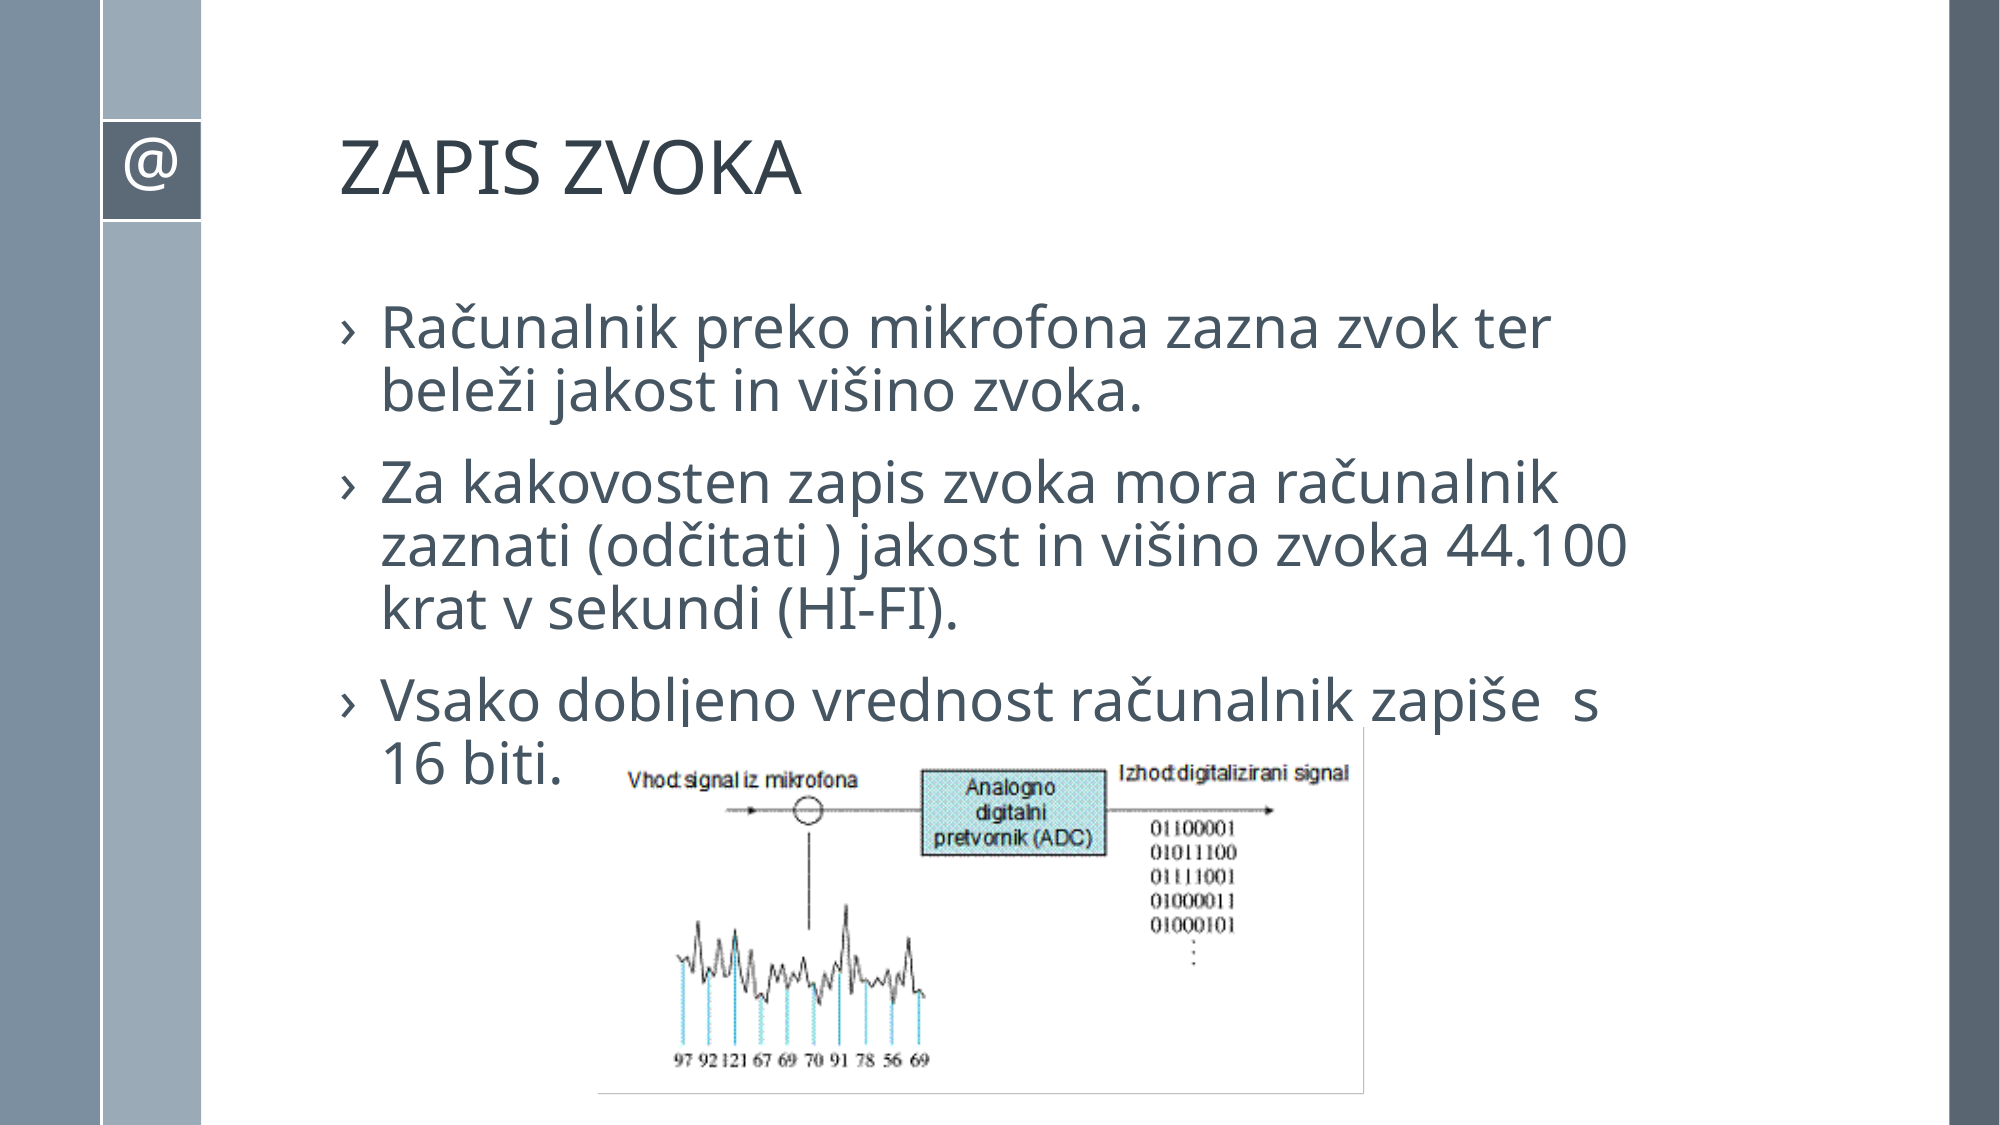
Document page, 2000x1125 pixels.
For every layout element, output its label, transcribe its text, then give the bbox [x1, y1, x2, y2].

list Računalnik preko mikrofona zazna zvok ter beleži jakost in višino zvoka. Za kakovosten zapis zvoka mora računalnik zaznati (odčitati ) jakost in višino zvoka 44.100 krat v sekundi (HI-FI). Vsako dobljeno vrednost računalnik zapiše s 16 biti. [324, 290, 1675, 1011]
picture [598, 727, 1366, 1096]
title ZAPIS ZVOKA [324, 31, 1675, 219]
